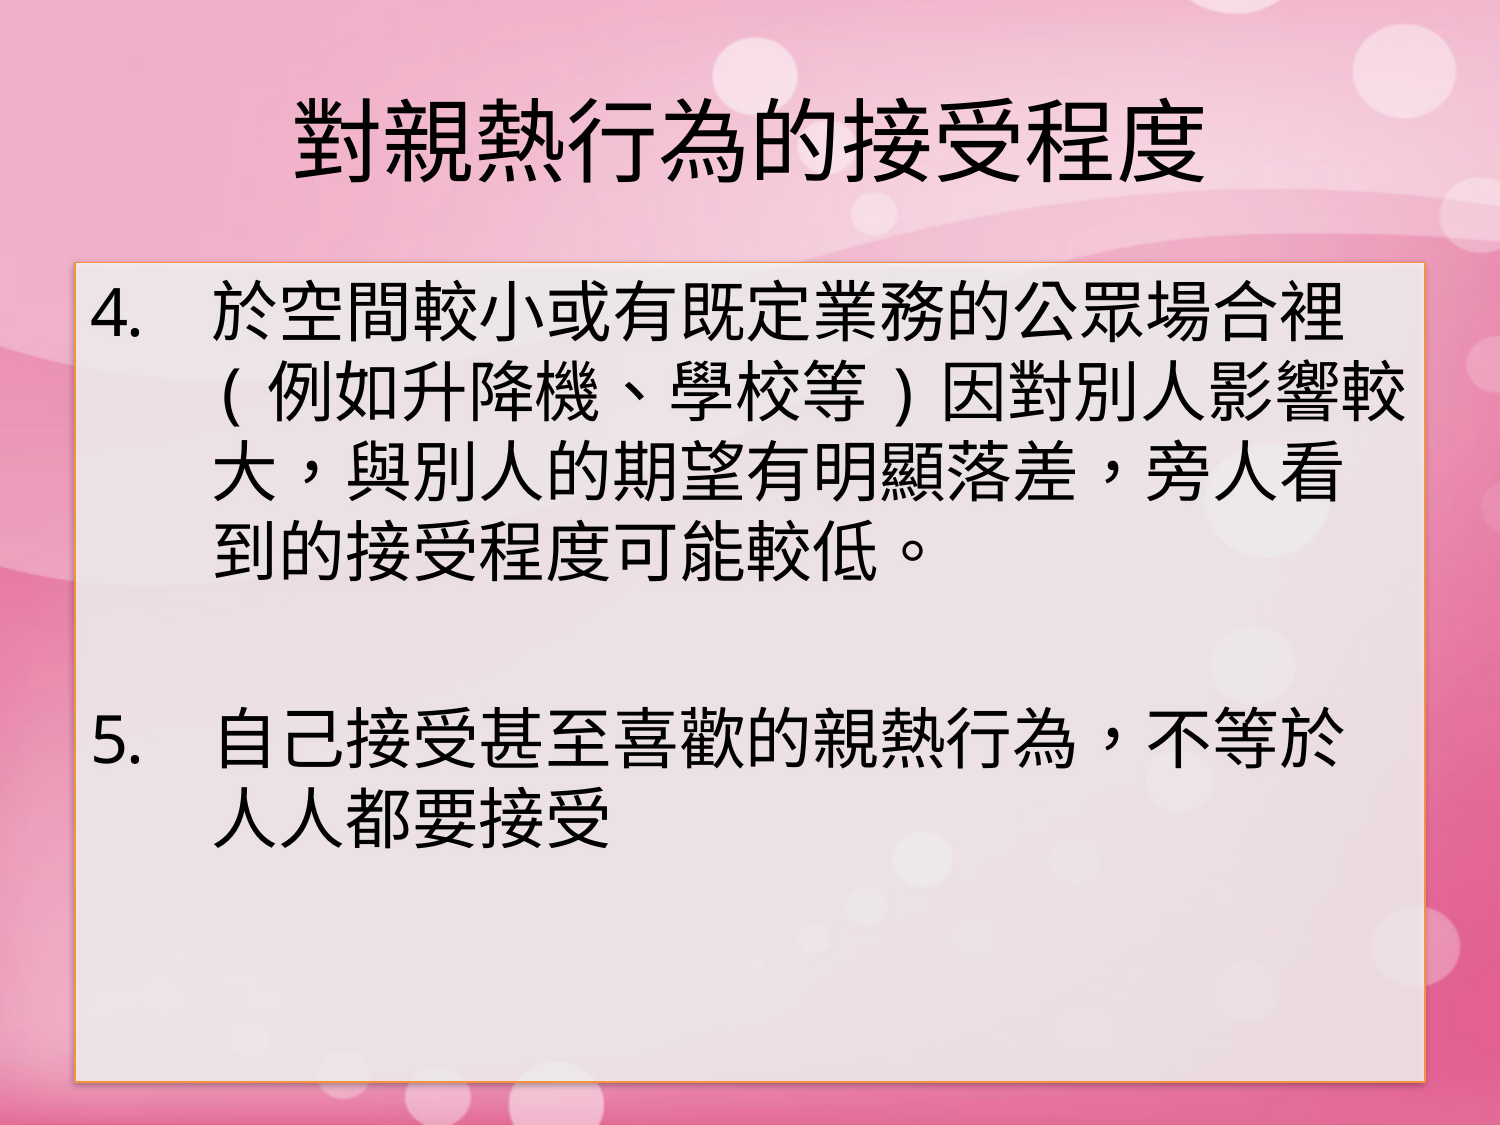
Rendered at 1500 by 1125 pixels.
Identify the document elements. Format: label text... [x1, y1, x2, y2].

title 對親熱行為的接受程度 [75, 45, 1425, 233]
list 於空間較小或有既定業務的公眾場合裡(例如升降機、學校等)因對別人影響較大，與別人的期望有明顯落差，旁人看到的接受程度可能較低。 自己接受甚至喜歡的親熱行為，不等於人人都要接受 [74, 262, 1426, 1083]
picture [0, 0, 1500, 1125]
